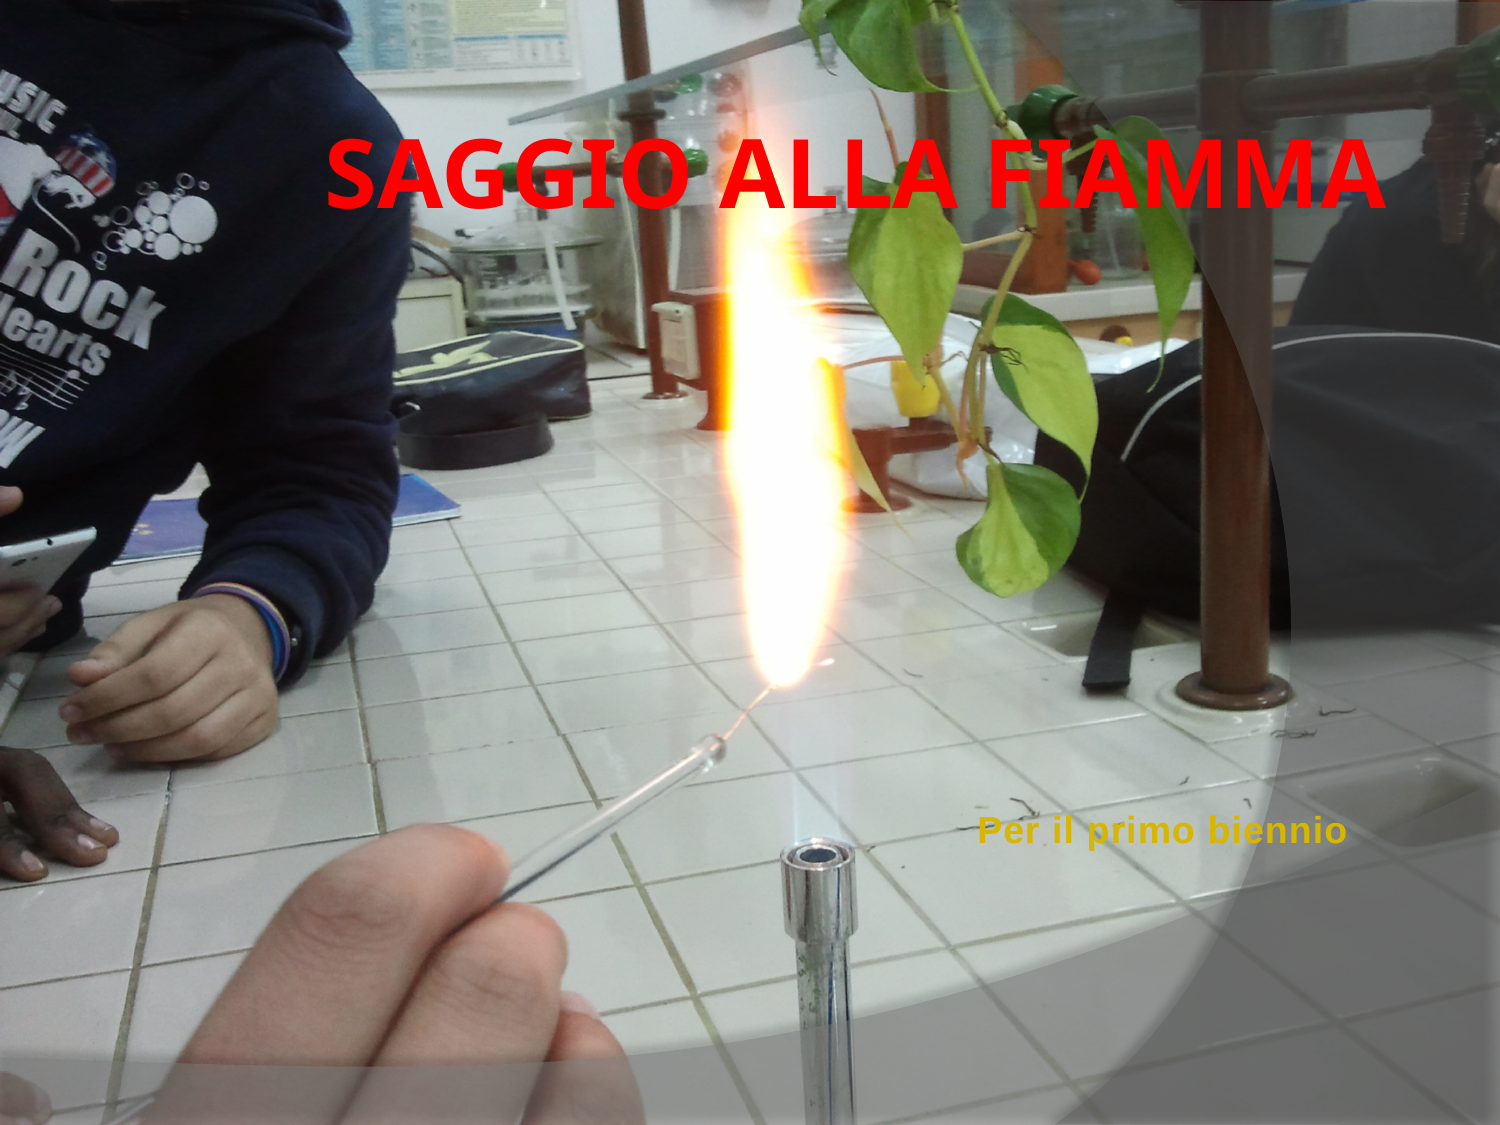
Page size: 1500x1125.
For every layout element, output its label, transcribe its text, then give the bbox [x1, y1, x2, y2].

text_box Per il primo biennio [962, 798, 1412, 859]
picture [0, 0, 1291, 1066]
title SAGGIO ALLA FIAMMA [93, 105, 1419, 380]
